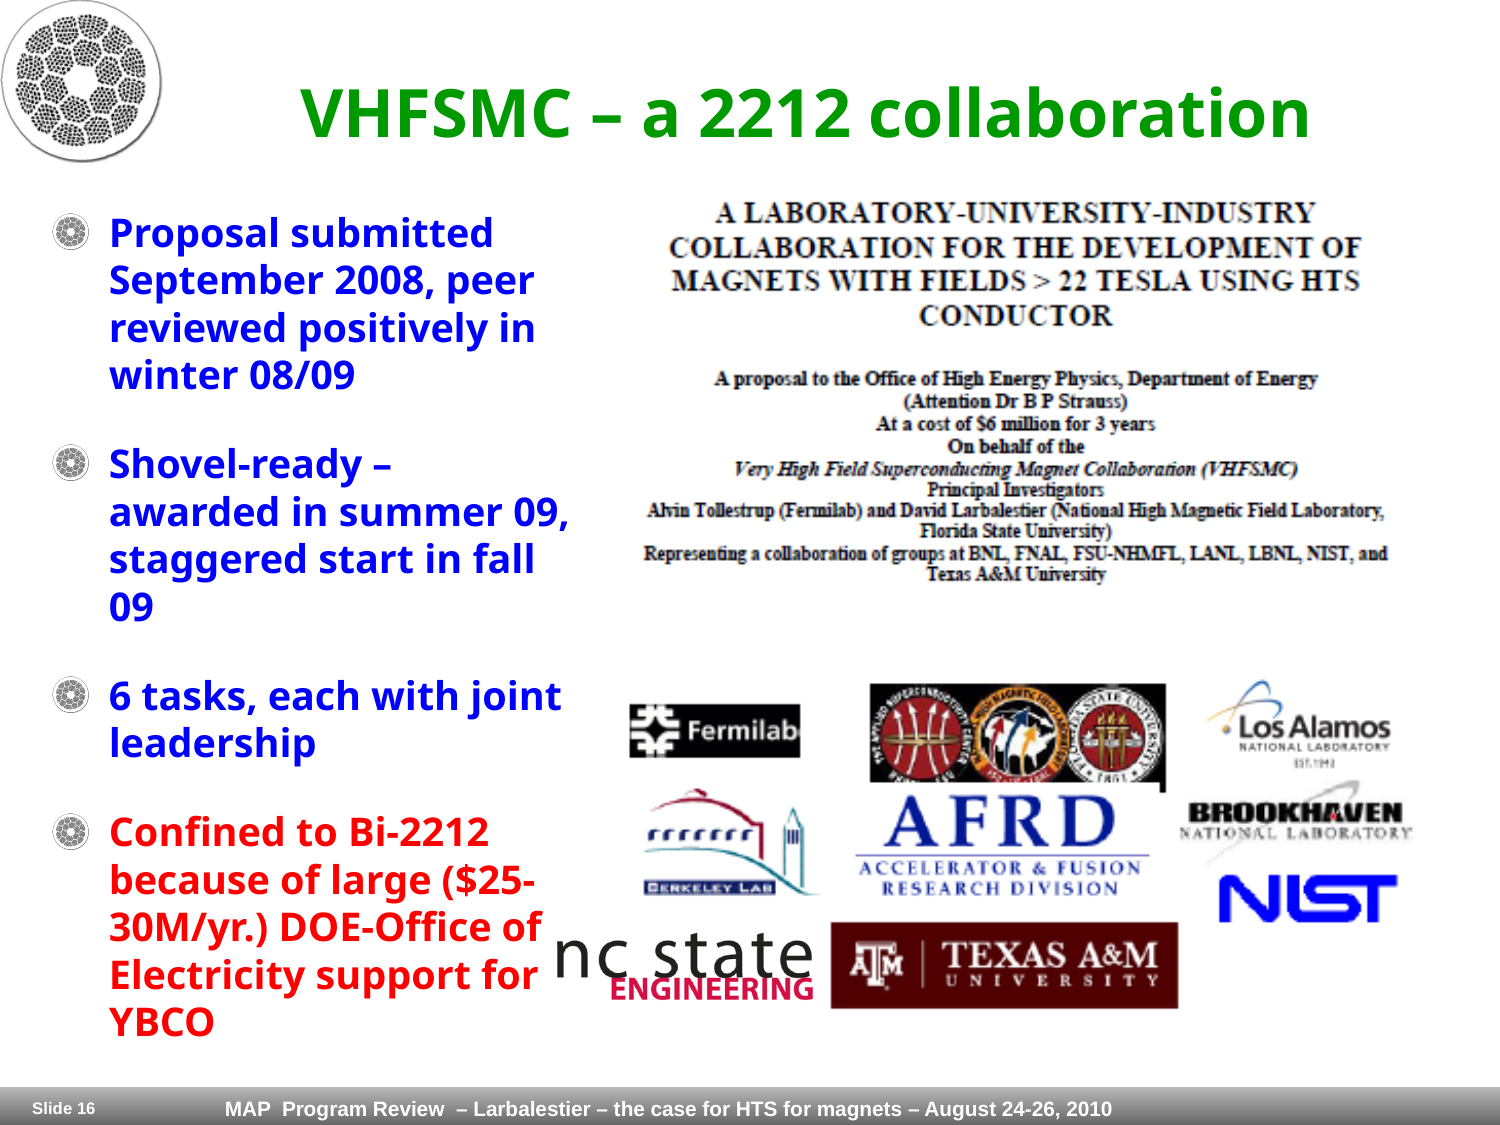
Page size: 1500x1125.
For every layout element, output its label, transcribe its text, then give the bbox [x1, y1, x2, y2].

picture [52, 813, 89, 850]
picture [52, 213, 89, 250]
picture [553, 174, 1450, 1038]
picture [52, 676, 89, 713]
list Proposal submitted September 2008, peer reviewed positively in winter 08/09 Shovel-ready – awarded in summer 09, staggered start in fall 09 6 tasks, each with joint leadership Confined to Bi-2212 because of large ($25-30M/yr.) DOE-Office of Electricity support for YBCO [37, 199, 578, 903]
picture [52, 444, 89, 481]
title VHFSMC – a 2212 collaboration [224, 62, 1388, 160]
picture [0, 0, 163, 163]
